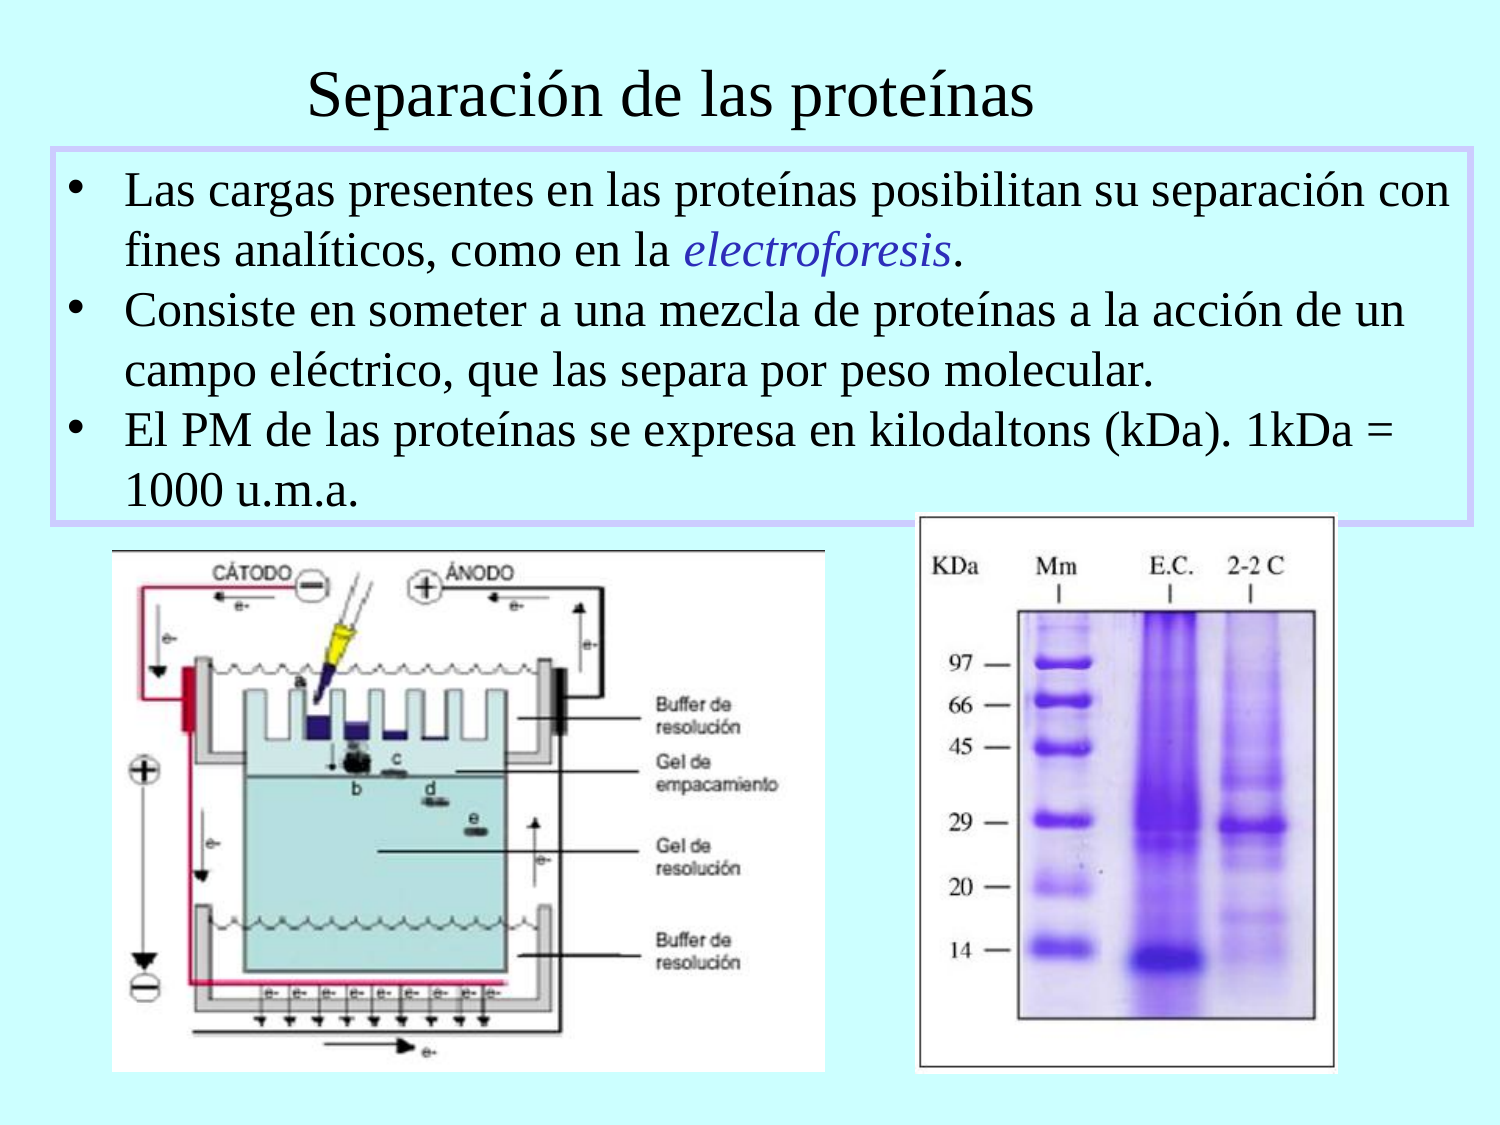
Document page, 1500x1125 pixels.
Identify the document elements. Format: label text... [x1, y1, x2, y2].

text_box Separación de las proteínas [292, 42, 1053, 138]
text_box Las cargas presentes en las proteínas posibilitan su separación con fines analíticos, como en la electroforesis. Consiste en someter a una mezcla de proteínas a la acción de un campo eléctrico, que las separa por peso molecular. El PM de las proteínas se expresa en kilodaltons (kDa). 1kDa = 1000 u.m.a. [53, 148, 1471, 524]
picture [915, 512, 1338, 1074]
picture [111, 550, 825, 1072]
